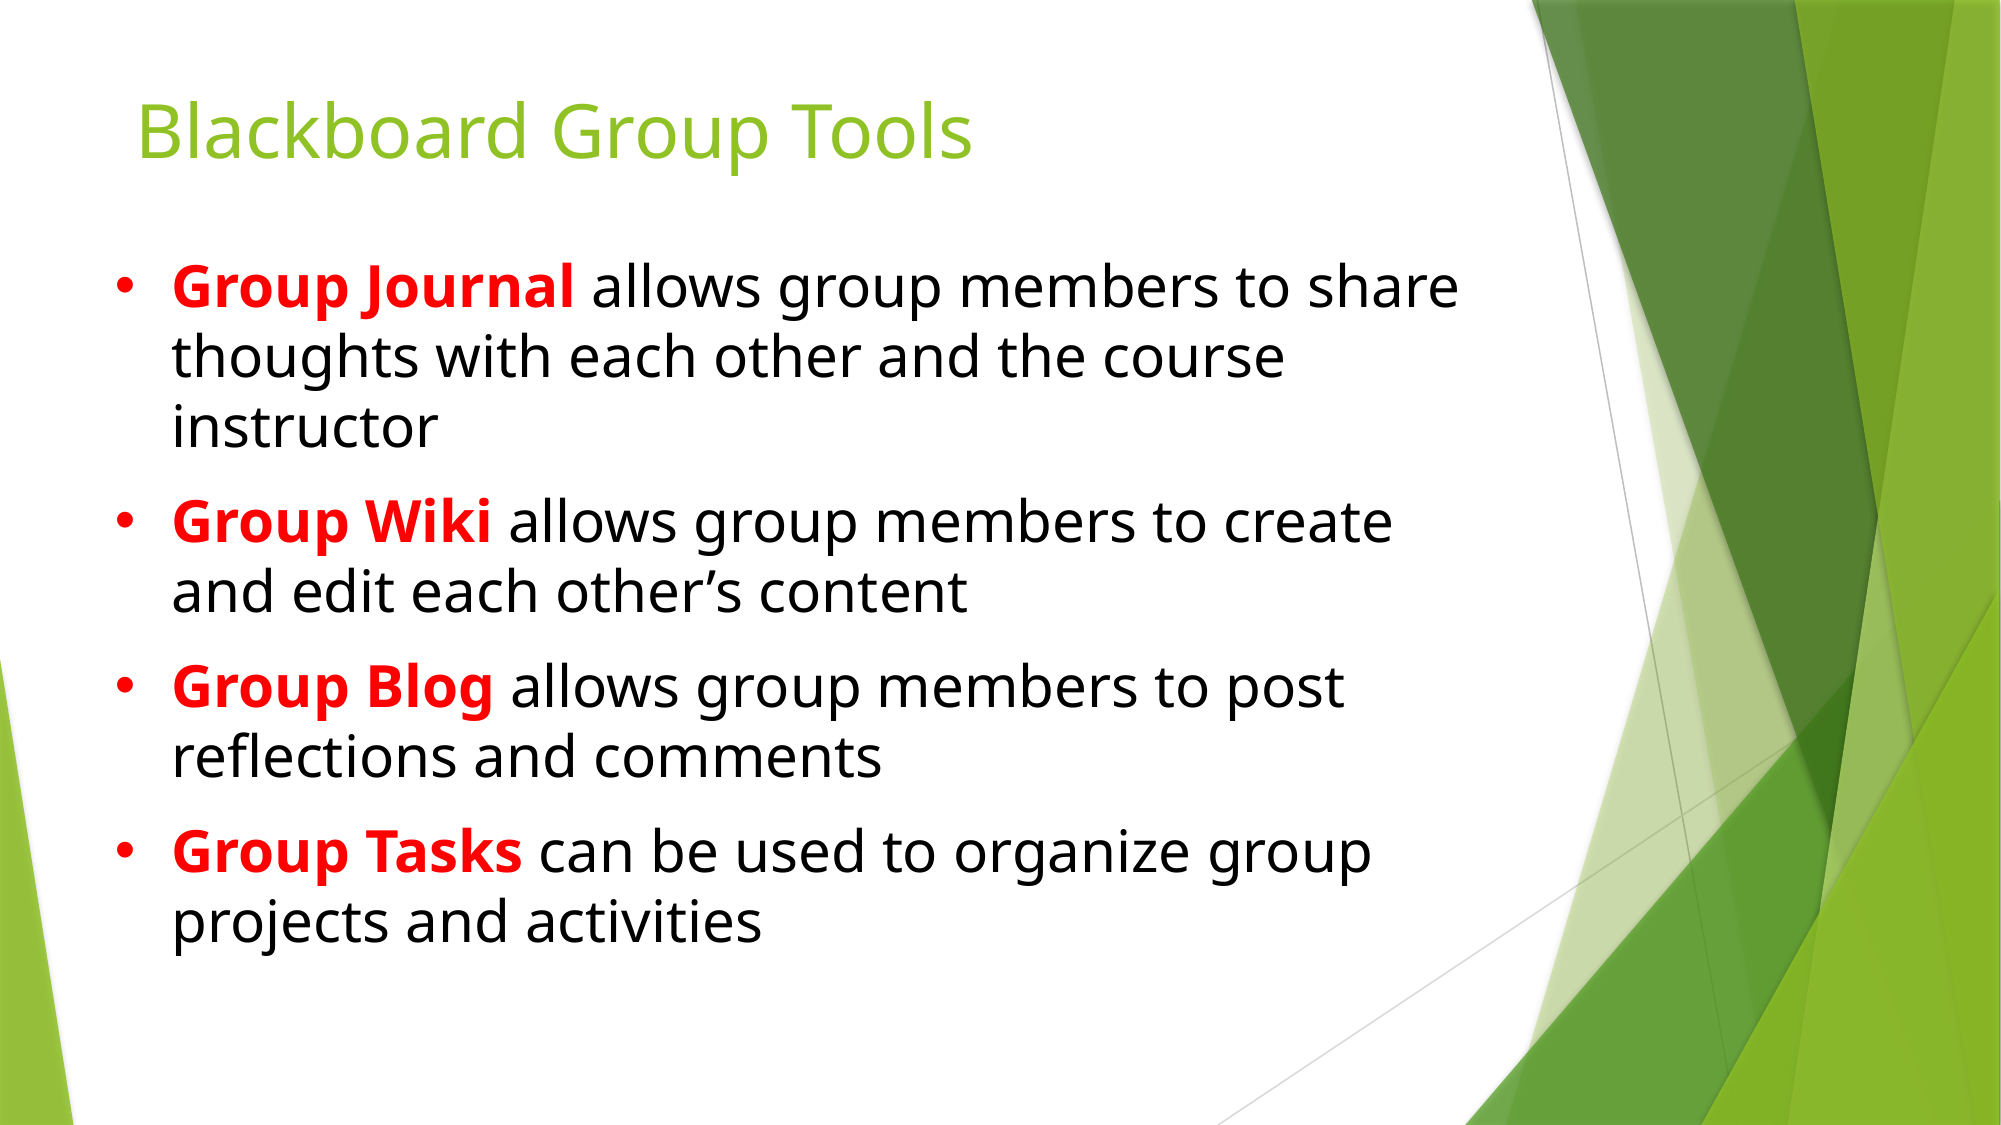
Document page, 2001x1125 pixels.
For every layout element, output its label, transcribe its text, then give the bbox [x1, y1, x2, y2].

text_box Group Journal allows group members to share thoughts with each other and the course instructor Group Wiki allows group members to create and edit each other’s content Group Blog allows group members to post reflections and comments Group Tasks can be used to organize group projects and activities [100, 242, 1511, 962]
text_box Blackboard Group Tools [120, 75, 1532, 203]
